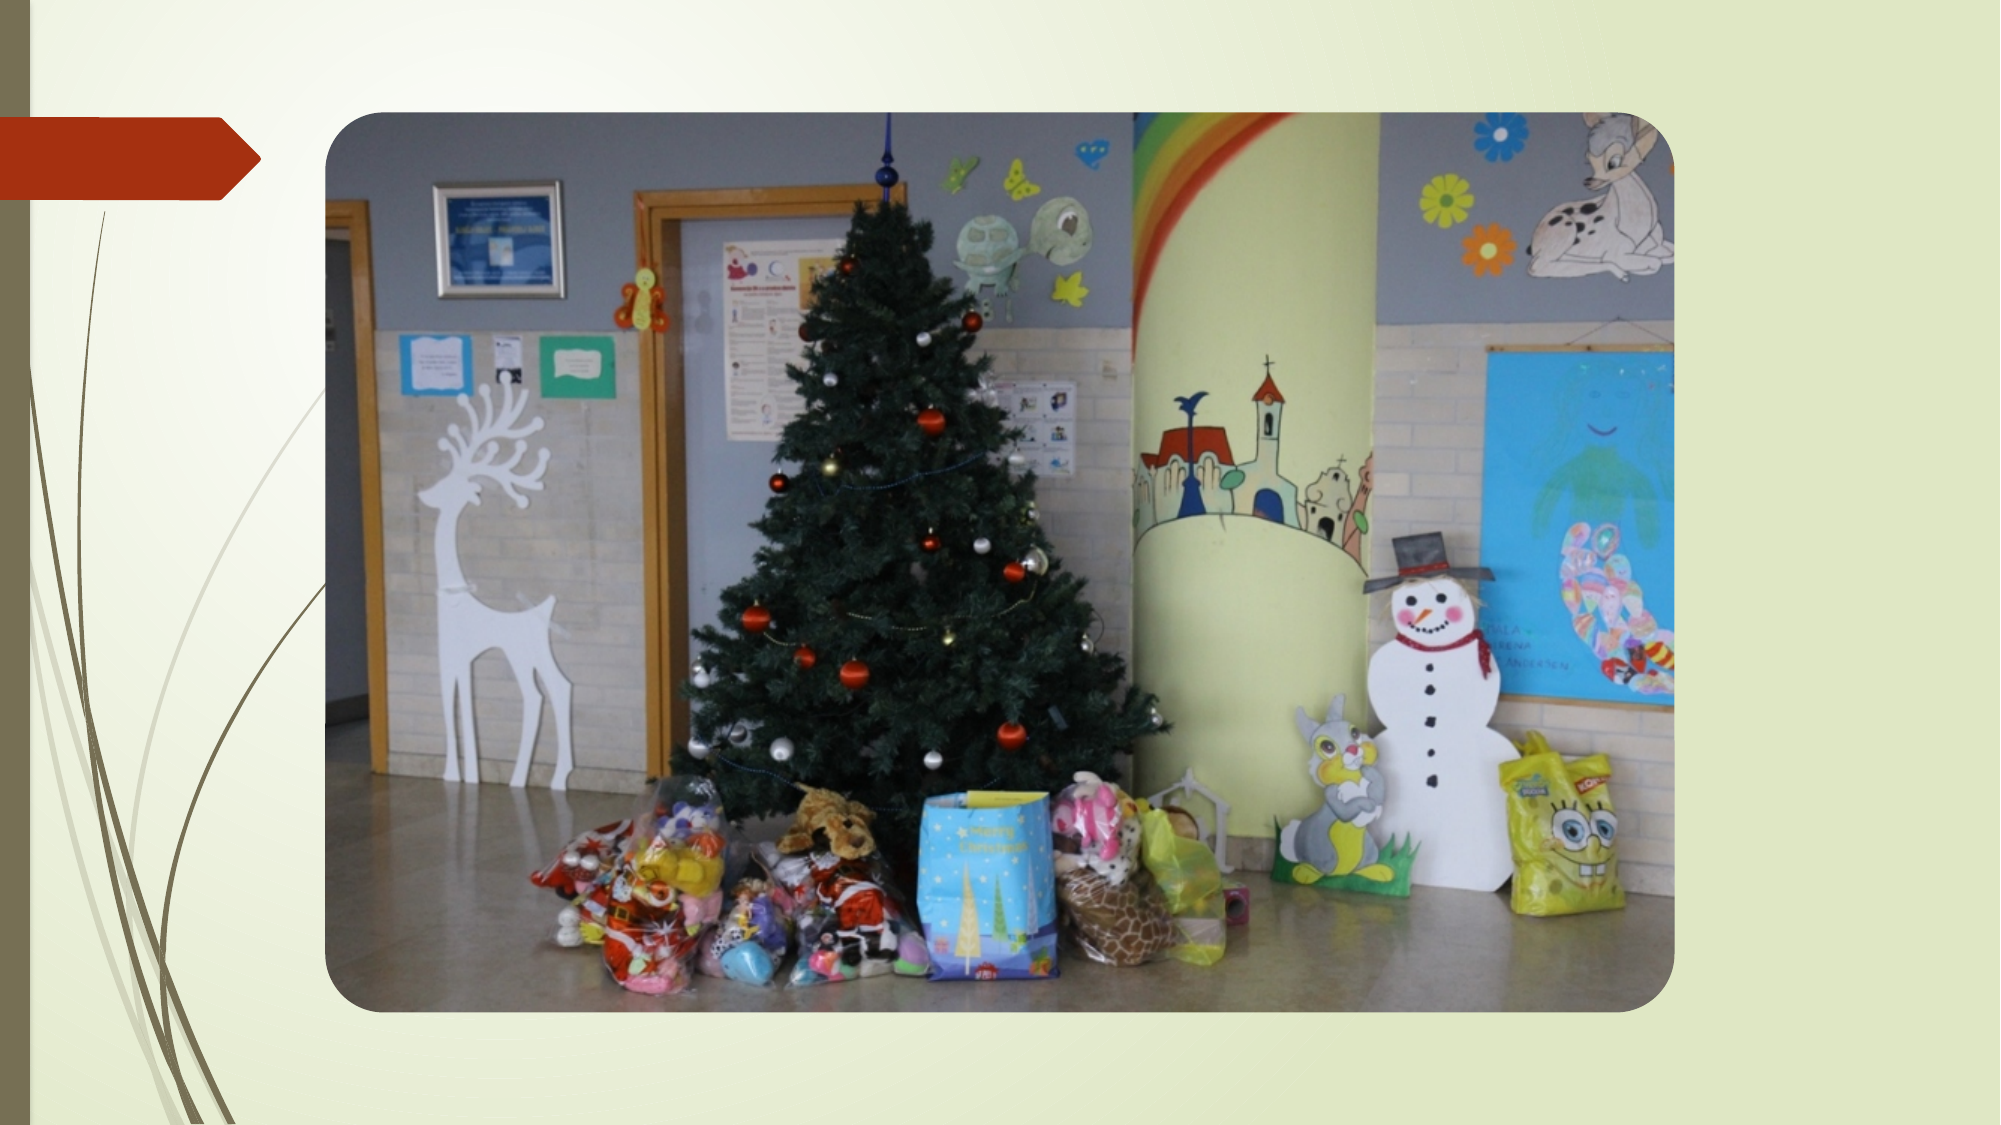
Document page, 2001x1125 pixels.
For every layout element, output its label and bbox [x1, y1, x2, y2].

picture [325, 112, 1675, 1013]
